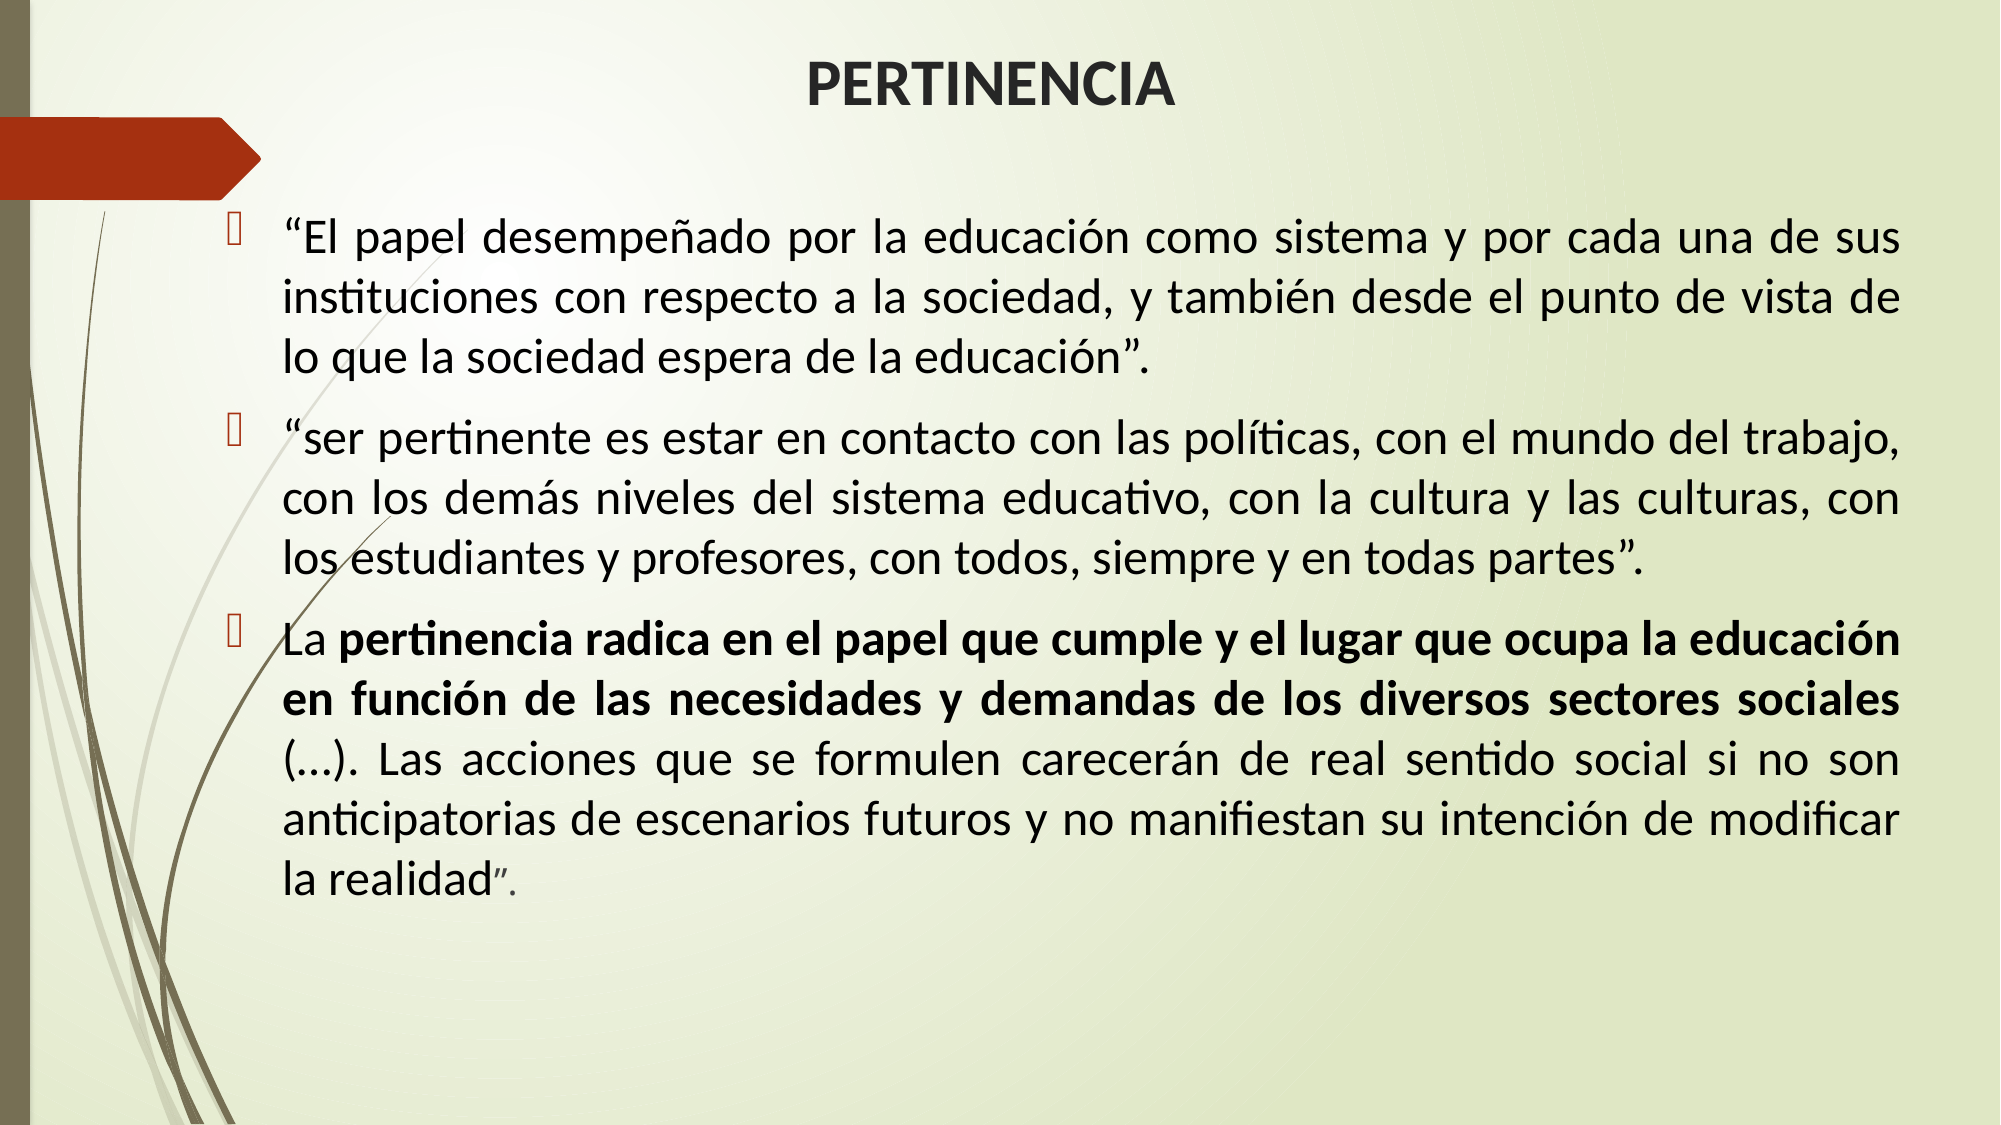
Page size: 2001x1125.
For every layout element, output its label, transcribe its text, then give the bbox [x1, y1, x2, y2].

list “El papel desempeñado por la educación como sistema y por cada una de sus instituciones con respecto a la sociedad, y también desde el punto de vista de lo que la sociedad espera de la educación”. “ser pertinente es estar en contacto con las políticas, con el mundo del trabajo, con los demás niveles del sistema educativo, con la cultura y las culturas, con los estudiantes y profesores, con todos, siempre y en todas partes”. La pertinencia radica en el papel que cumple y el lugar que ocupa la educación en función de las necesidades y demandas de los diversos sectores sociales (…). Las acciones que se formulen carecerán de real sentido social si no son anticipatorias de escenarios futuros y no manifiestan su intención de modificar la realidad”. [210, 196, 1918, 1071]
title PERTINENCIA [332, 30, 1650, 148]
